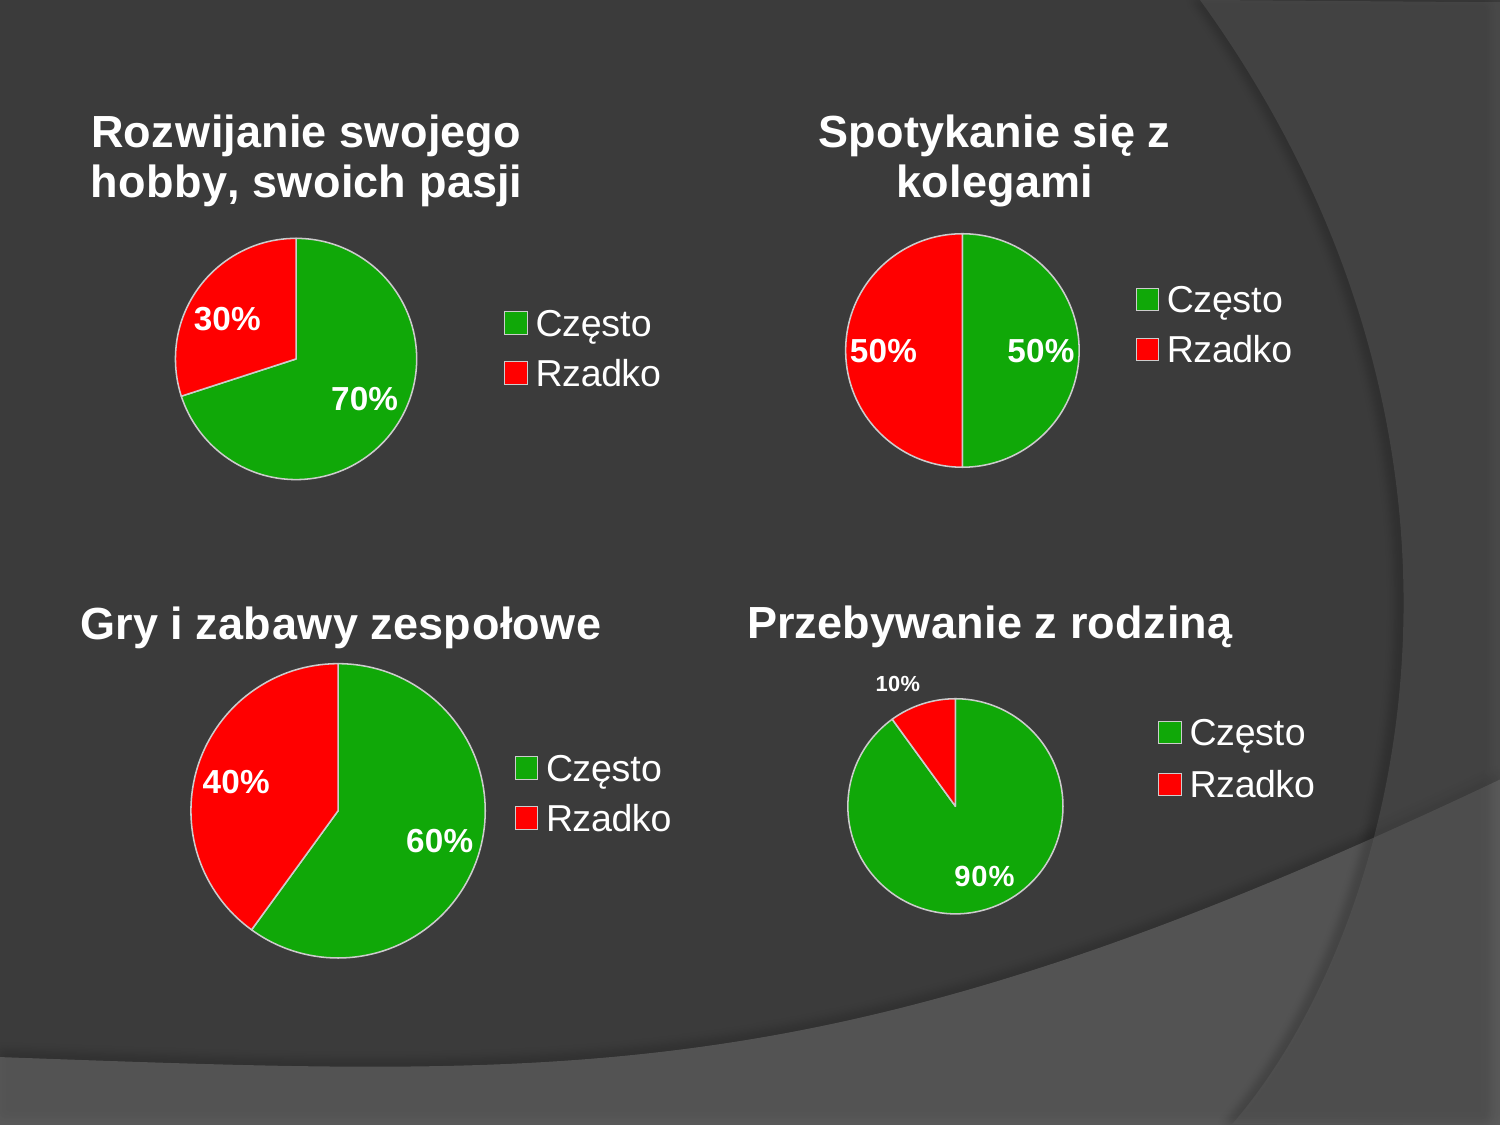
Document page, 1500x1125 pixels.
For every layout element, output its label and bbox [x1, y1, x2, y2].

chart [726, 70, 1395, 486]
chart [46, 70, 739, 505]
chart [691, 515, 1430, 962]
chart [58, 562, 684, 967]
